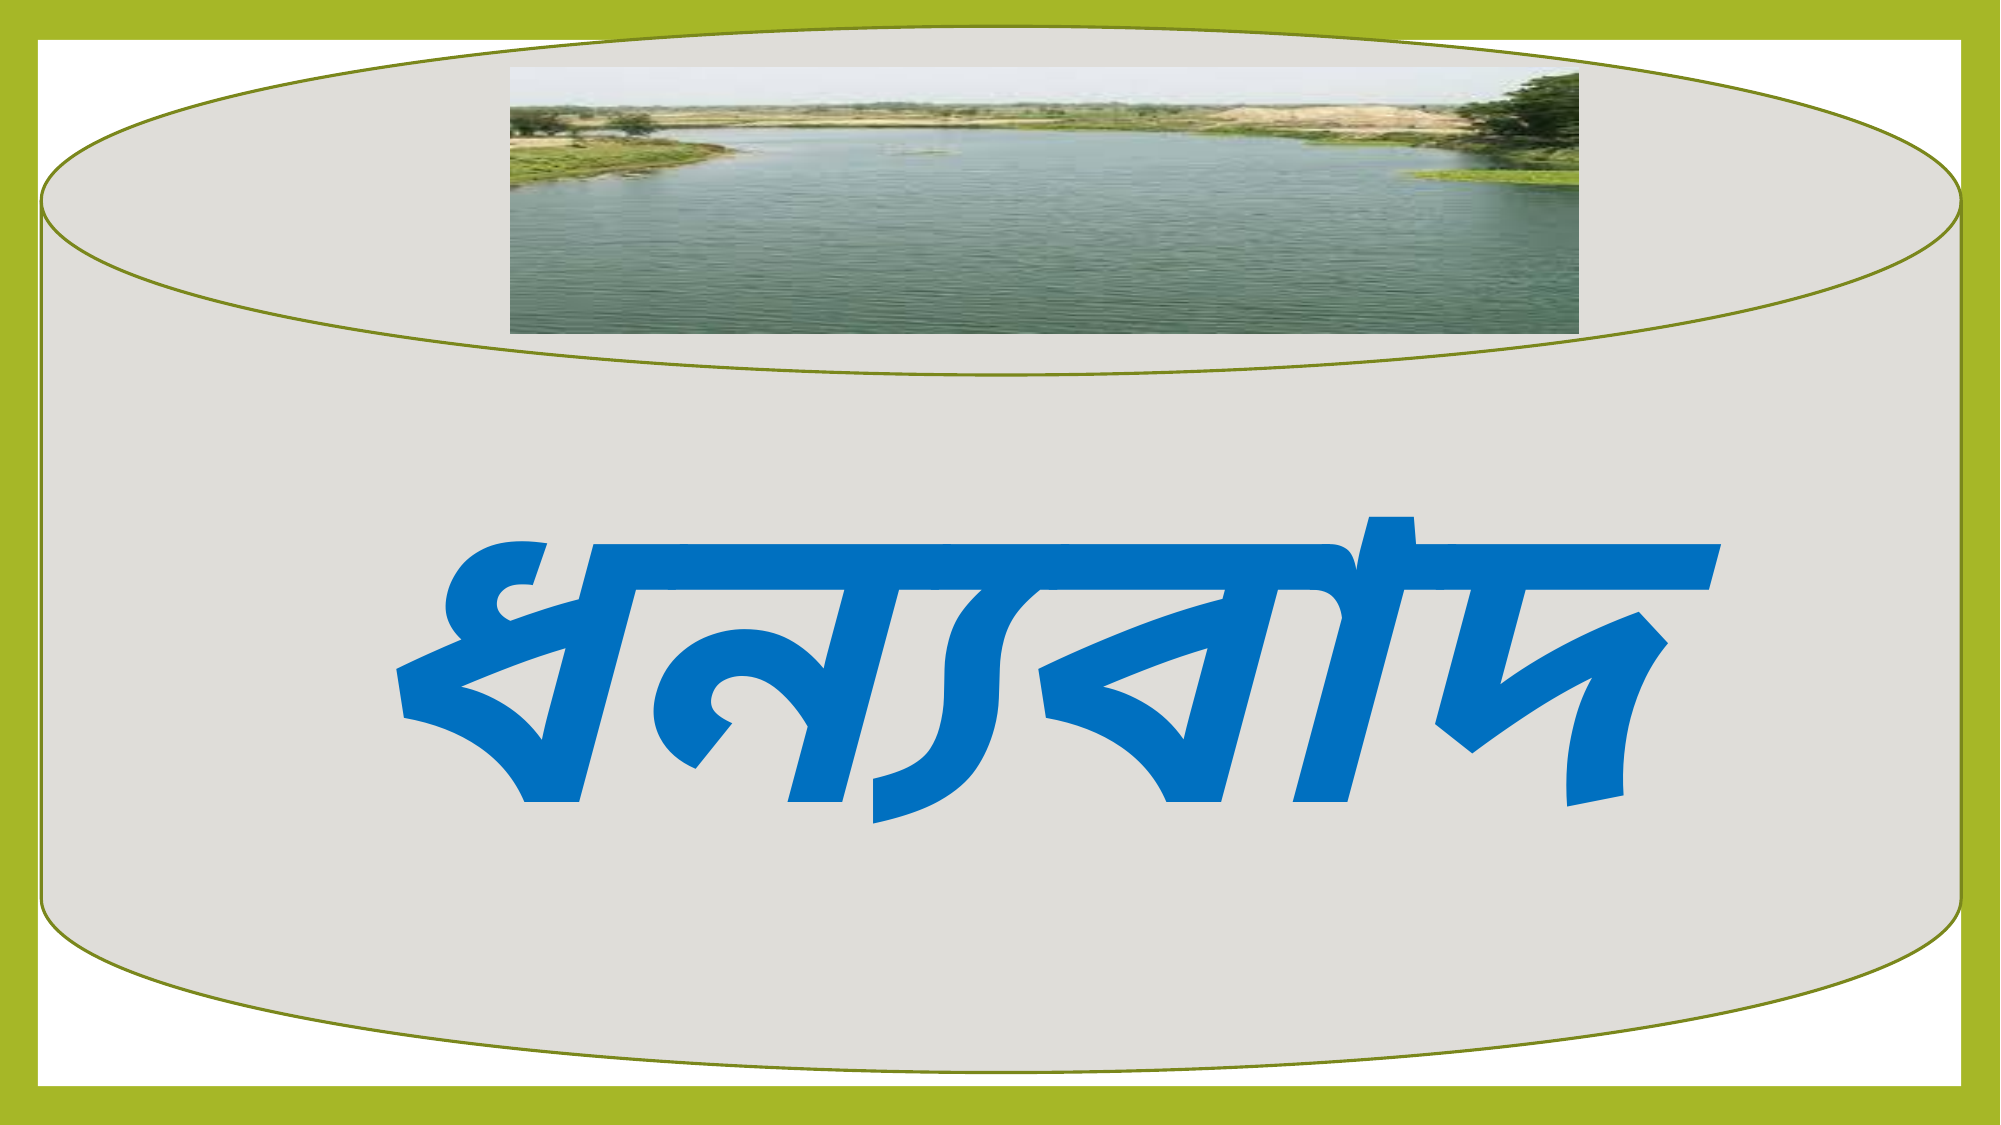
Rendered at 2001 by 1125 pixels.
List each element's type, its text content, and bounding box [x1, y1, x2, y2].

text_box ধন্যবাদ [39, 24, 1963, 1075]
picture [509, 67, 1579, 335]
